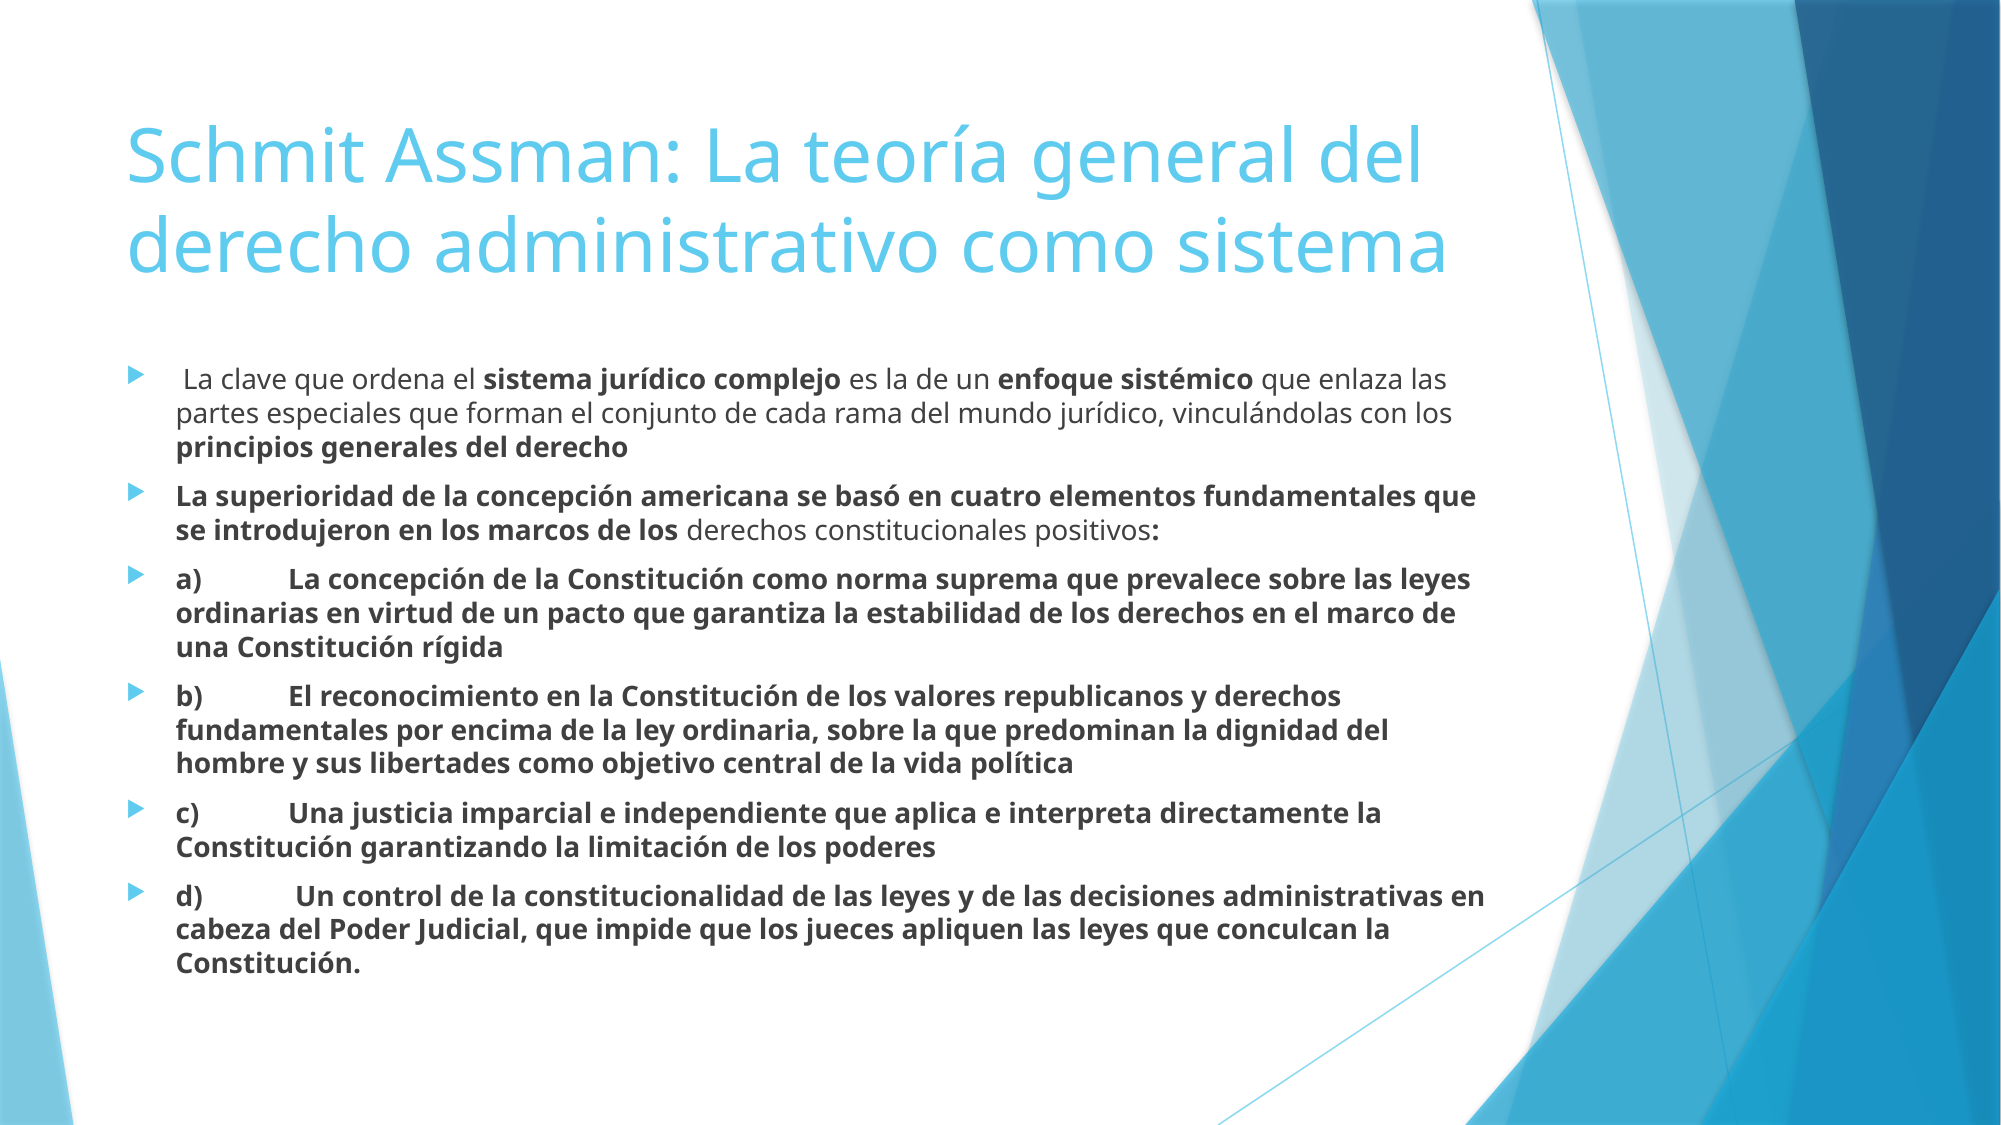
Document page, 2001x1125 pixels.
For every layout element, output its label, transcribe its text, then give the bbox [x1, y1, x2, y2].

title Schmit Assman: La teoría general del derecho administrativo como sistema [111, 99, 1522, 317]
list La clave que ordena el sistema jurídico complejo es la de un enfoque sistémico que enlaza las partes especiales que forman el conjunto de cada rama del mundo jurídico, vinculándolas con los principios generales del derecho La superioridad de la concepción americana se basó en cuatro elementos fundamentales que se introdujeron en los marcos de los derechos constitucionales positivos: a) La concepción de la Constitución como norma suprema que prevalece sobre las leyes ordinarias en virtud de un pacto que garantiza la estabilidad de los derechos en el marco de una Constitución rígida b) El reconocimiento en la Constitución de los valores republicanos y derechos fundamentales por encima de la ley ordinaria, sobre la que predominan la dignidad del hombre y sus libertades como objetivo central de la vida política c) Una justicia imparcial e independiente que aplica e interpreta directamente la Constitución garantizando la limitación de los poderes d) Un control de la constitucionalidad de las leyes y de las decisiones administrativas en cabeza del Poder Judicial, que impide que los jueces apliquen las leyes que conculcan la Constitución. [111, 354, 1522, 992]
